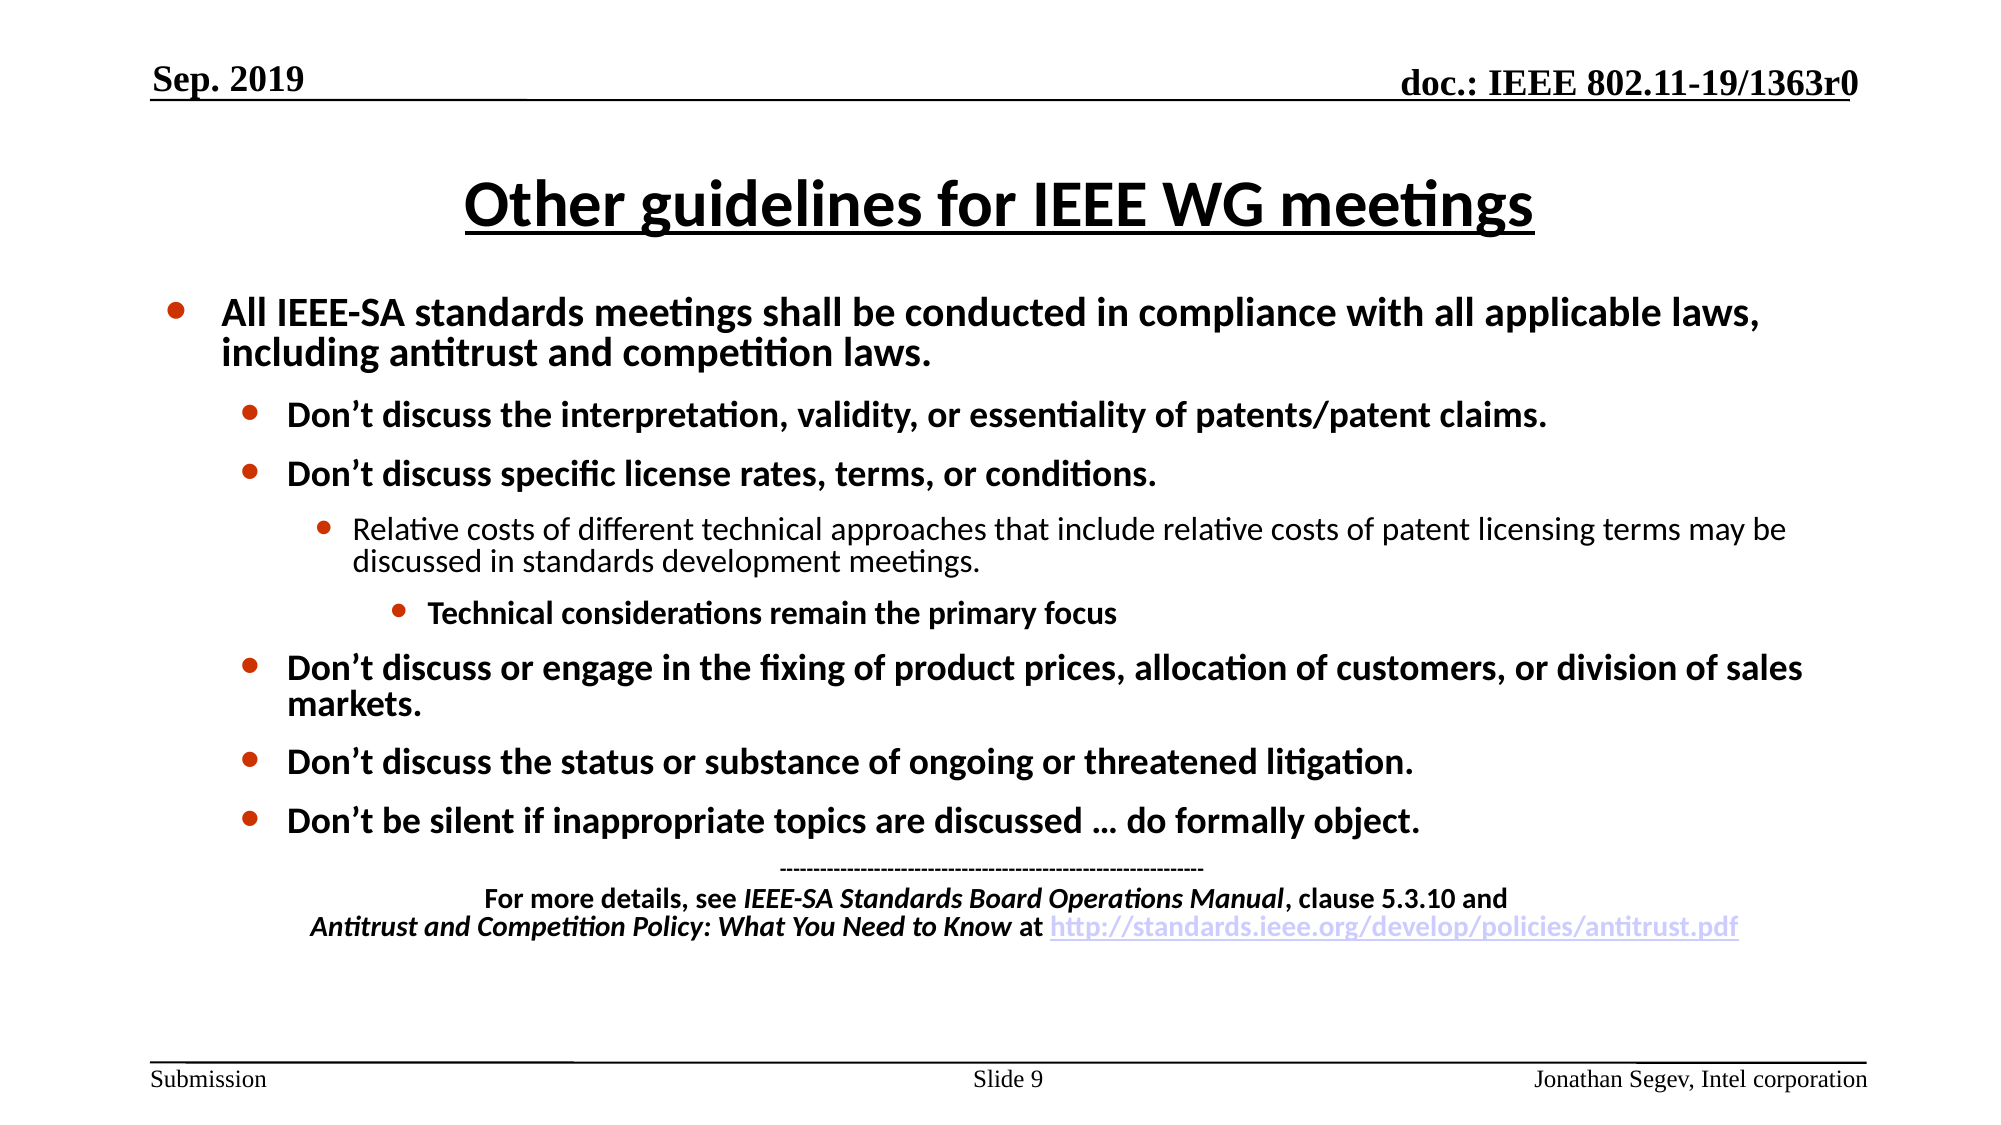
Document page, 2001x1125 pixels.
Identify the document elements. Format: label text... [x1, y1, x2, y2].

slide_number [152, 54, 563, 100]
slide_number Slide 9 [950, 1061, 1067, 1123]
footer Jonathan Segev, Intel corporation [1171, 1061, 1869, 1093]
list All IEEE-SA standards meetings shall be conducted in compliance with all applicable laws, including antitrust and competition laws. Don’t discuss the interpretation, validity, or essentiality of patents/patent claims. Don’t discuss specific license rates, terms, or conditions. Relative costs of different technical approaches that include relative costs of patent licensing terms may be discussed in standards development meetings. Technical considerations remain the primary focus Don’t discuss or engage in the fixing of product prices, allocation of customers, or division of sales markets. Don’t discuss the status or substance of ongoing or threatened litigation. Don’t be silent if inappropriate topics are discussed … do formally object. --------------------------------------------------------------- For more details, see IEEE-SA Standards Board Operations Manual, clause 5.3.10 and Antitrust and Competition Policy: What You Need to Know at http://standards.ieee.org/develop/policies/antitrust.pdf [149, 286, 1850, 1000]
title Other guidelines for IEEE WG meetings [149, 112, 1850, 286]
